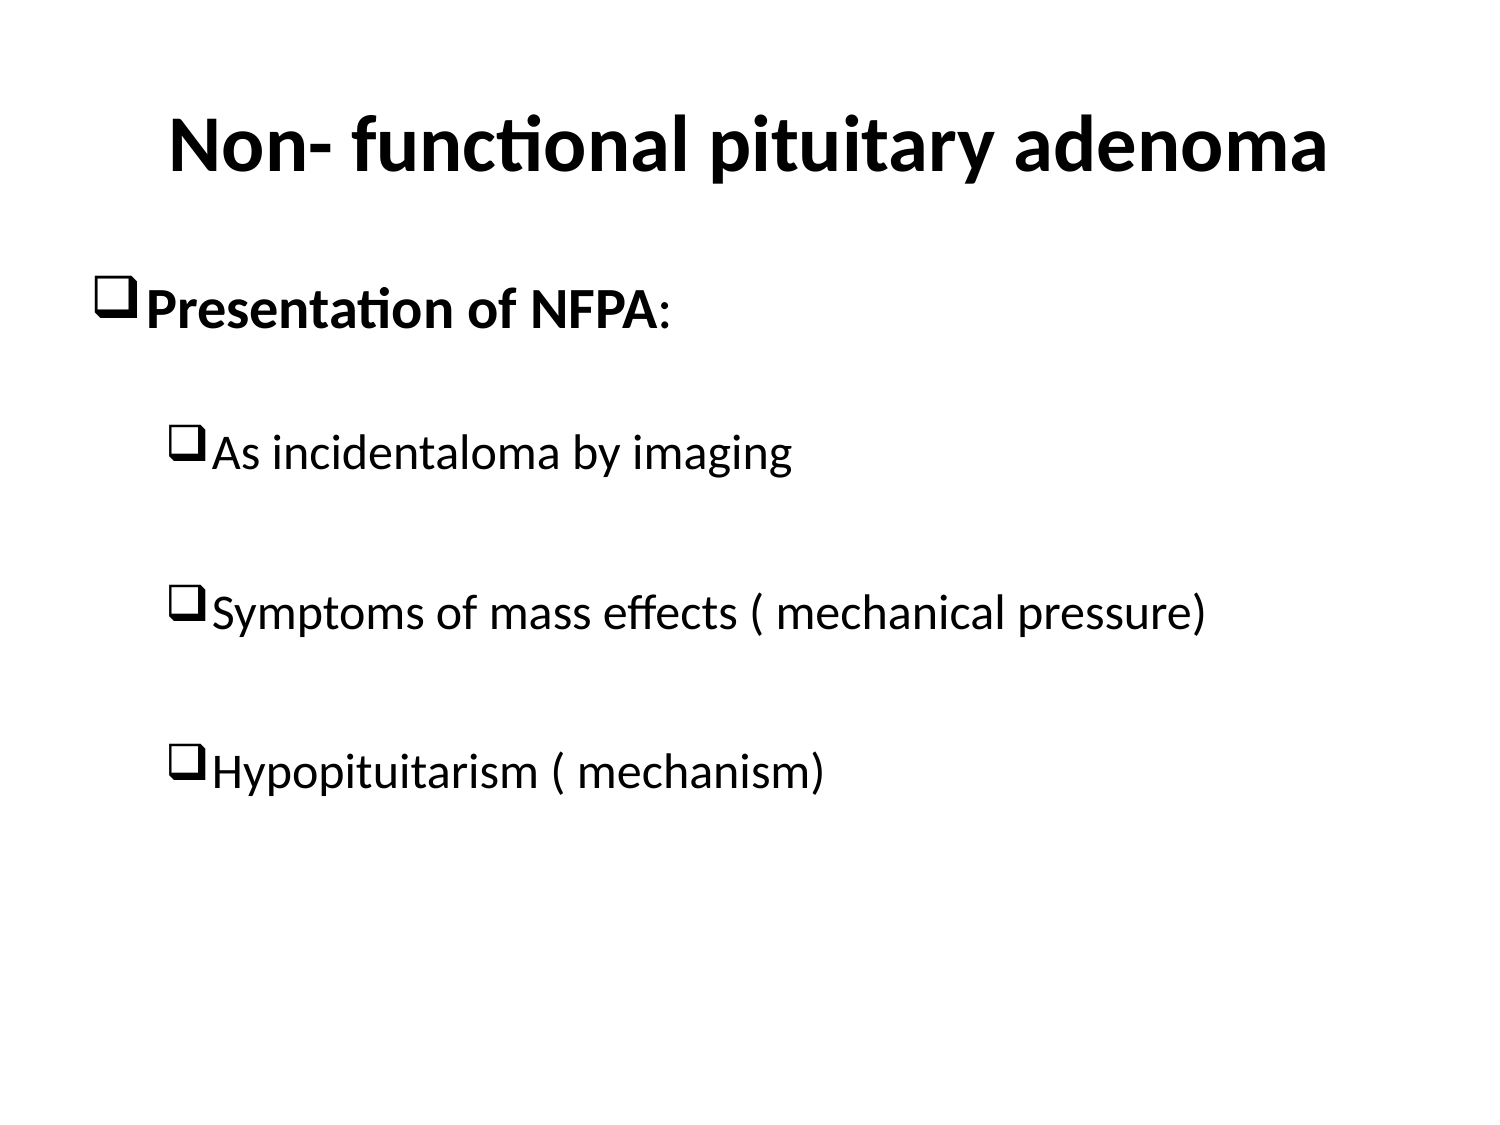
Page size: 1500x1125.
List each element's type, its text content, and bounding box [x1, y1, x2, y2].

title Non- functional pituitary adenoma [75, 45, 1425, 233]
list Presentation of NFPA: As incidentaloma by imaging Symptoms of mass effects ( mechanical pressure) Hypopituitarism ( mechanism) [75, 262, 1425, 1005]
